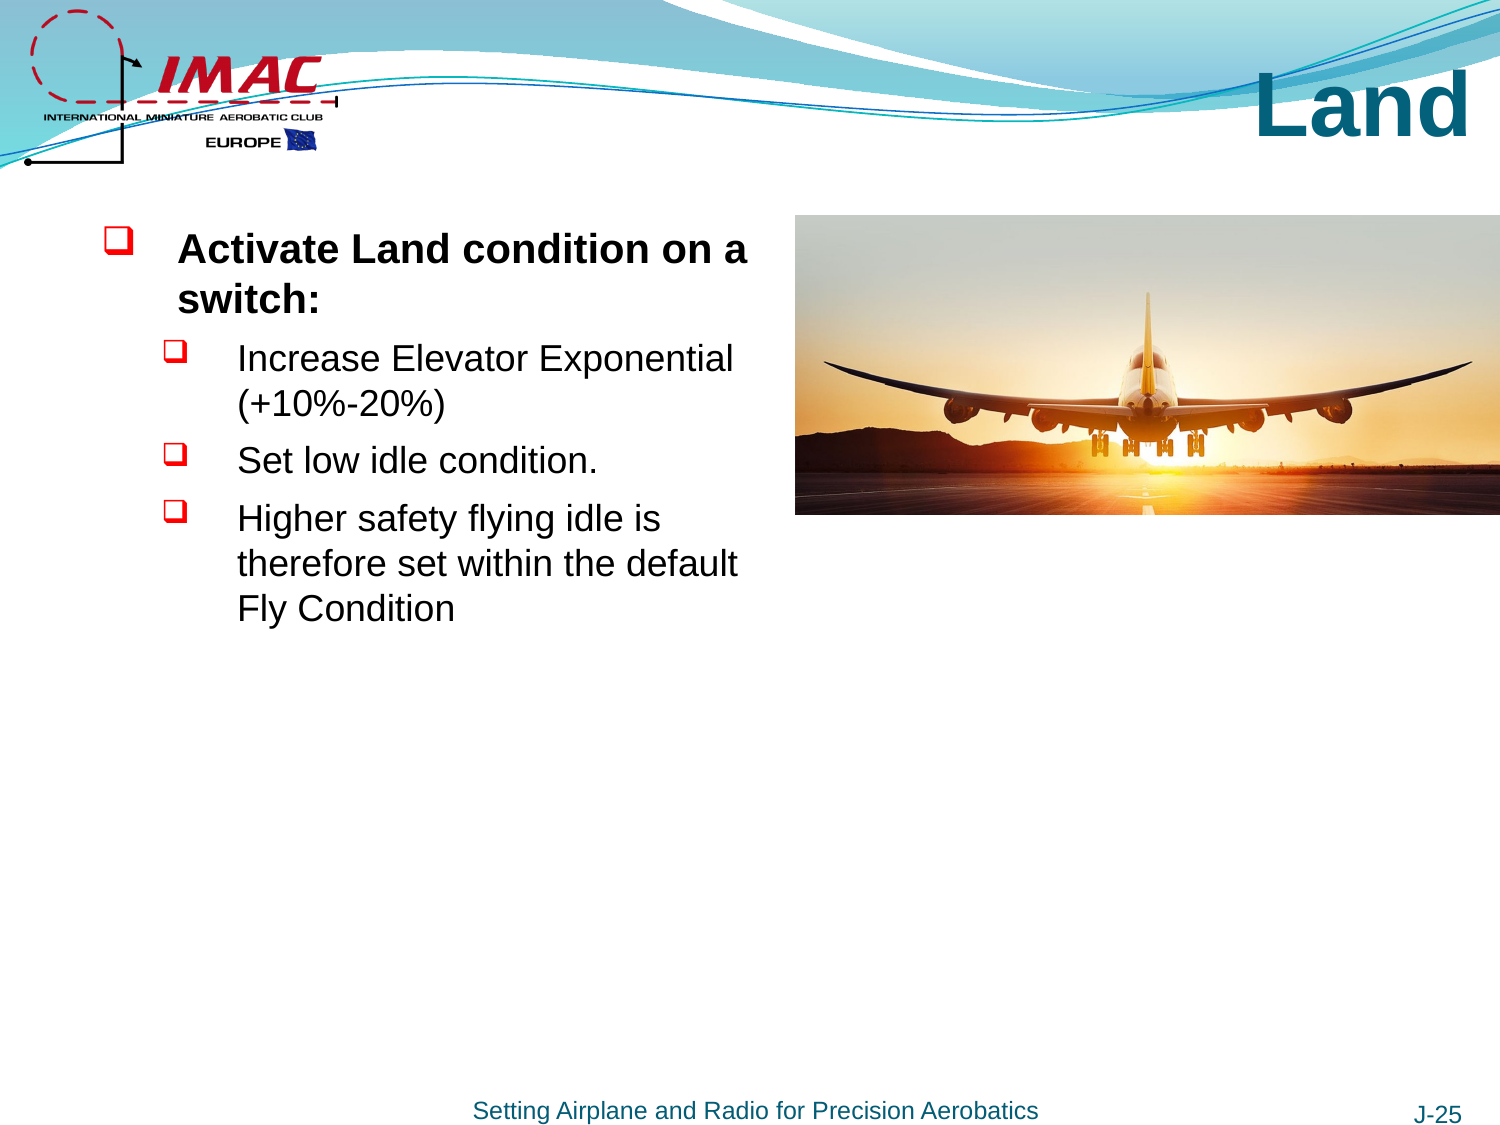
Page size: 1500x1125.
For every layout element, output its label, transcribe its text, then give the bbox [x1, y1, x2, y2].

list Activate Land condition on a switch: Increase Elevator Exponential (+10%-20%) Set low idle condition. Higher safety flying idle is therefore set within the default Fly Condition [85, 213, 774, 651]
slide_number J-25 [1337, 1069, 1463, 1125]
title Land [412, 0, 1488, 201]
picture [795, 214, 1500, 515]
picture [24, 9, 338, 166]
